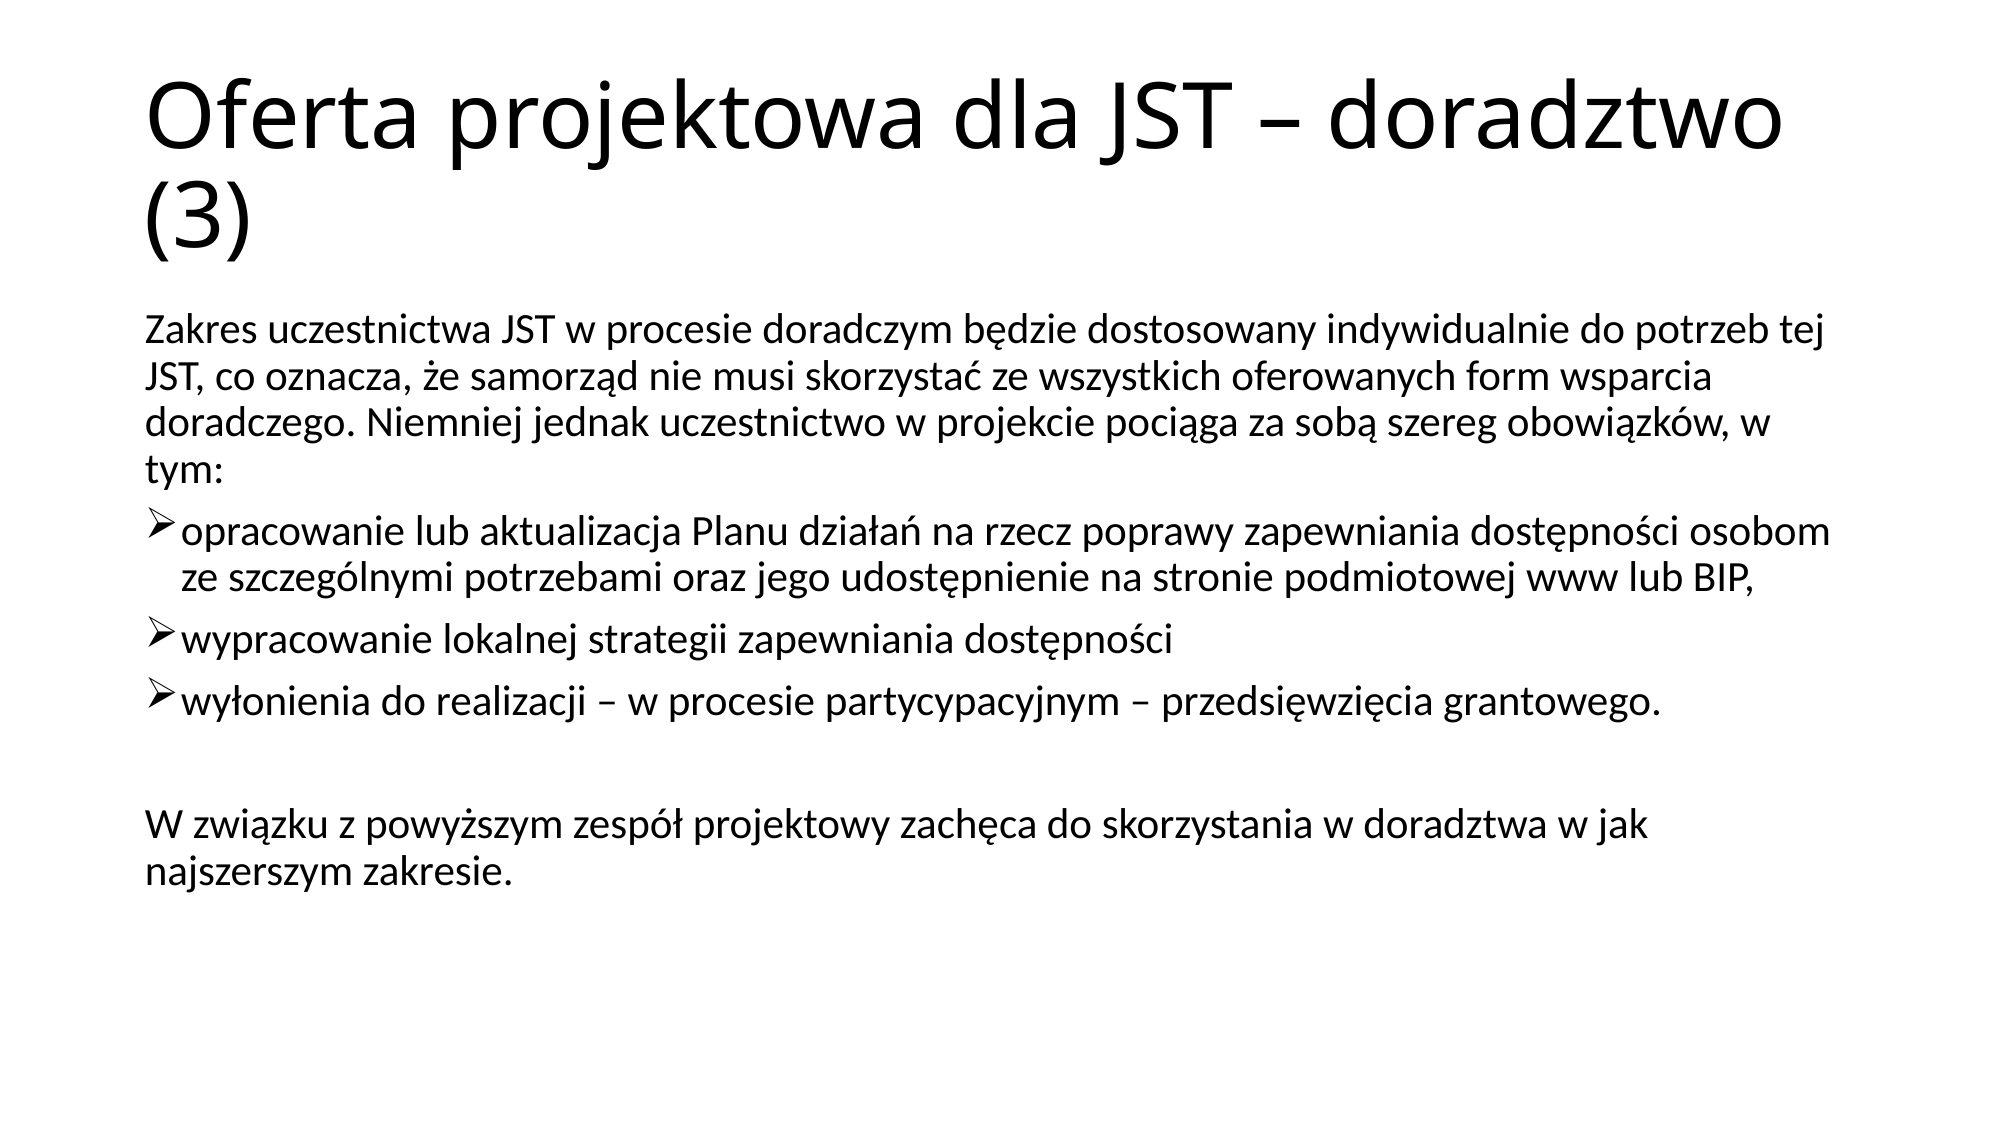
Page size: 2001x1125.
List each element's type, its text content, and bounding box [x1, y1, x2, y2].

title Oferta projektowa dla JST – doradztwo (3) [136, 59, 1863, 278]
list Zakres uczestnictwa JST w procesie doradczym będzie dostosowany indywidualnie do potrzeb tej JST, co oznacza, że samorząd nie musi skorzystać ze wszystkich oferowanych form wsparcia doradczego. Niemniej jednak uczestnictwo w projekcie pociąga za sobą szereg obowiązków, w tym: opracowanie lub aktualizacja Planu działań na rzecz poprawy zapewniania dostępności osobom ze szczególnymi potrzebami oraz jego udostępnienie na stronie podmiotowej www lub BIP, wypracowanie lokalnej strategii zapewniania dostępności wyłonienia do realizacji – w procesie partycypacyjnym – przedsięwzięcia grantowego. W związku z powyższym zespół projektowy zachęca do skorzystania w doradztwa w jak najszerszym zakresie. [136, 298, 1863, 1014]
